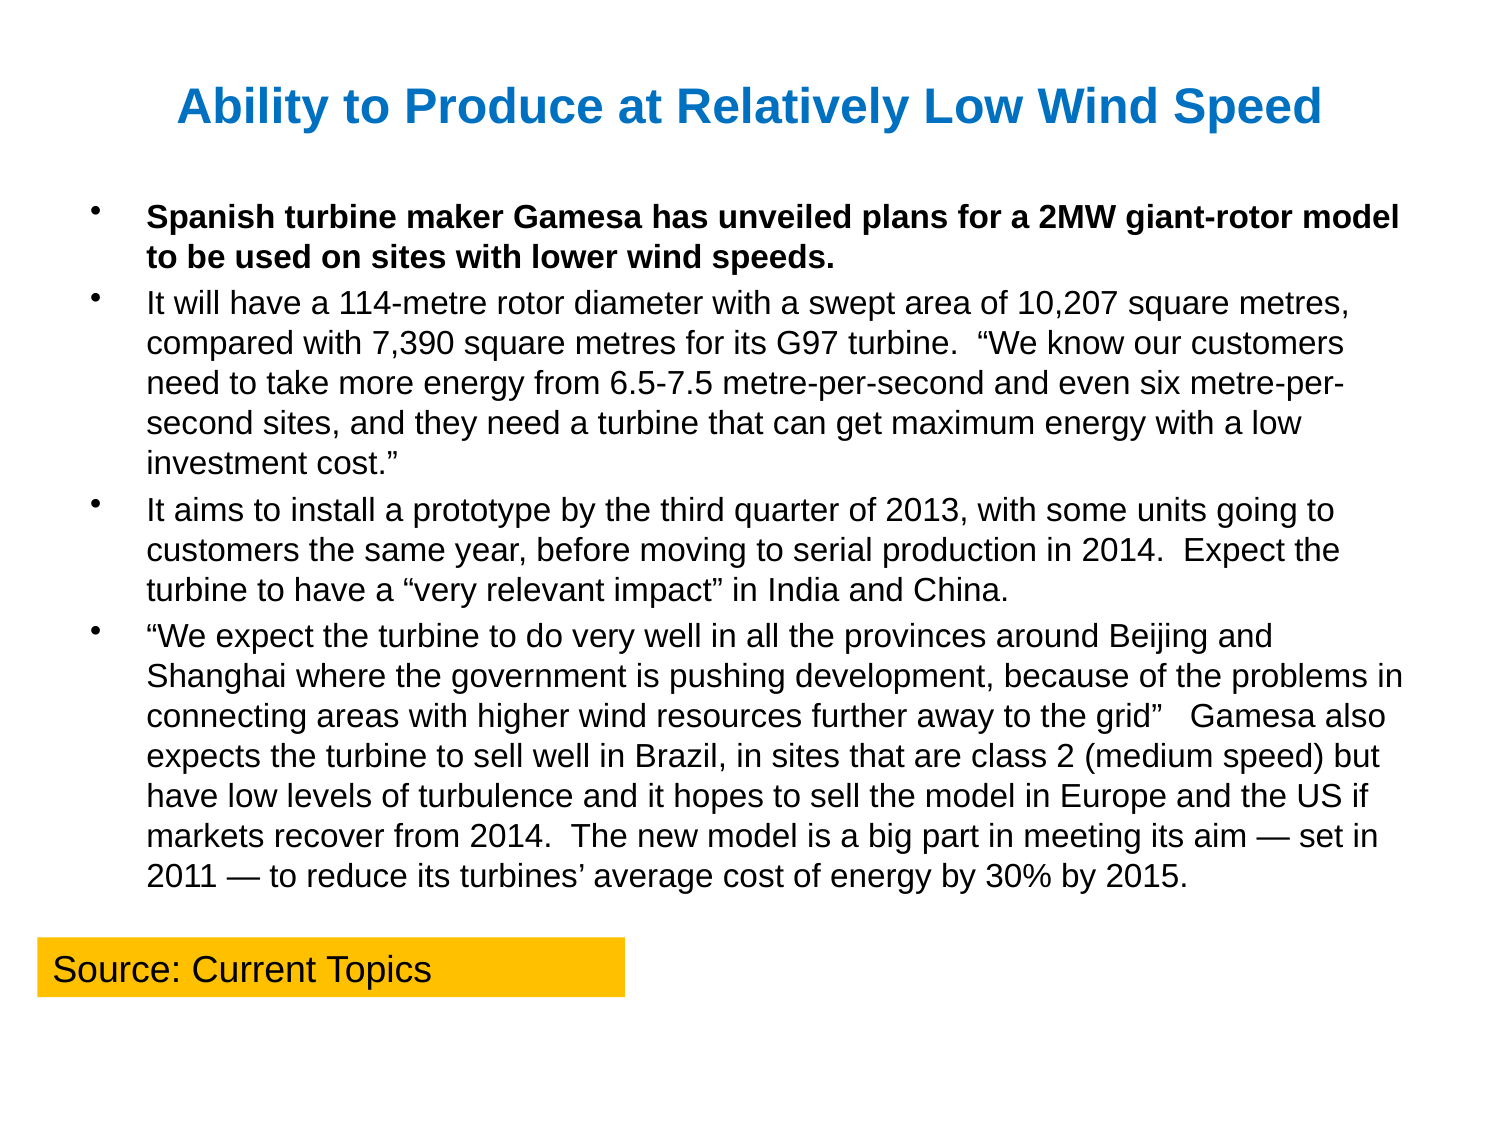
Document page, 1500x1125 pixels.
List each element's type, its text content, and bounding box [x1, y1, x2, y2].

title Ability to Produce at Relatively Low Wind Speed [87, 44, 1413, 163]
list Spanish turbine maker Gamesa has unveiled plans for a 2MW giant-rotor model to be used on sites with lower wind speeds. It will have a 114-metre rotor diameter with a swept area of 10,207 square metres, compared with 7,390 square metres for its G97 turbine. “We know our customers need to take more energy from 6.5-7.5 metre-per-second and even six metre-per-second sites, and they need a turbine that can get maximum energy with a low investment cost.” It aims to install a prototype by the third quarter of 2013, with some units going to customers the same year, before moving to serial production in 2014. Expect the turbine to have a “very relevant impact” in India and China. “We expect the turbine to do very well in all the provinces around Beijing and Shanghai where the government is pushing development, because of the problems in connecting areas with higher wind resources further away to the grid” Gamesa also expects the turbine to sell well in Brazil, in sites that are class 2 (medium speed) but have low levels of turbulence and it hopes to sell the model in Europe and the US if markets recover from 2014. The new model is a big part in meeting its aim — set in 2011 — to reduce its turbines’ average cost of energy by 30% by 2015. [74, 187, 1426, 1081]
text_box Source: Current Topics [37, 937, 625, 998]
